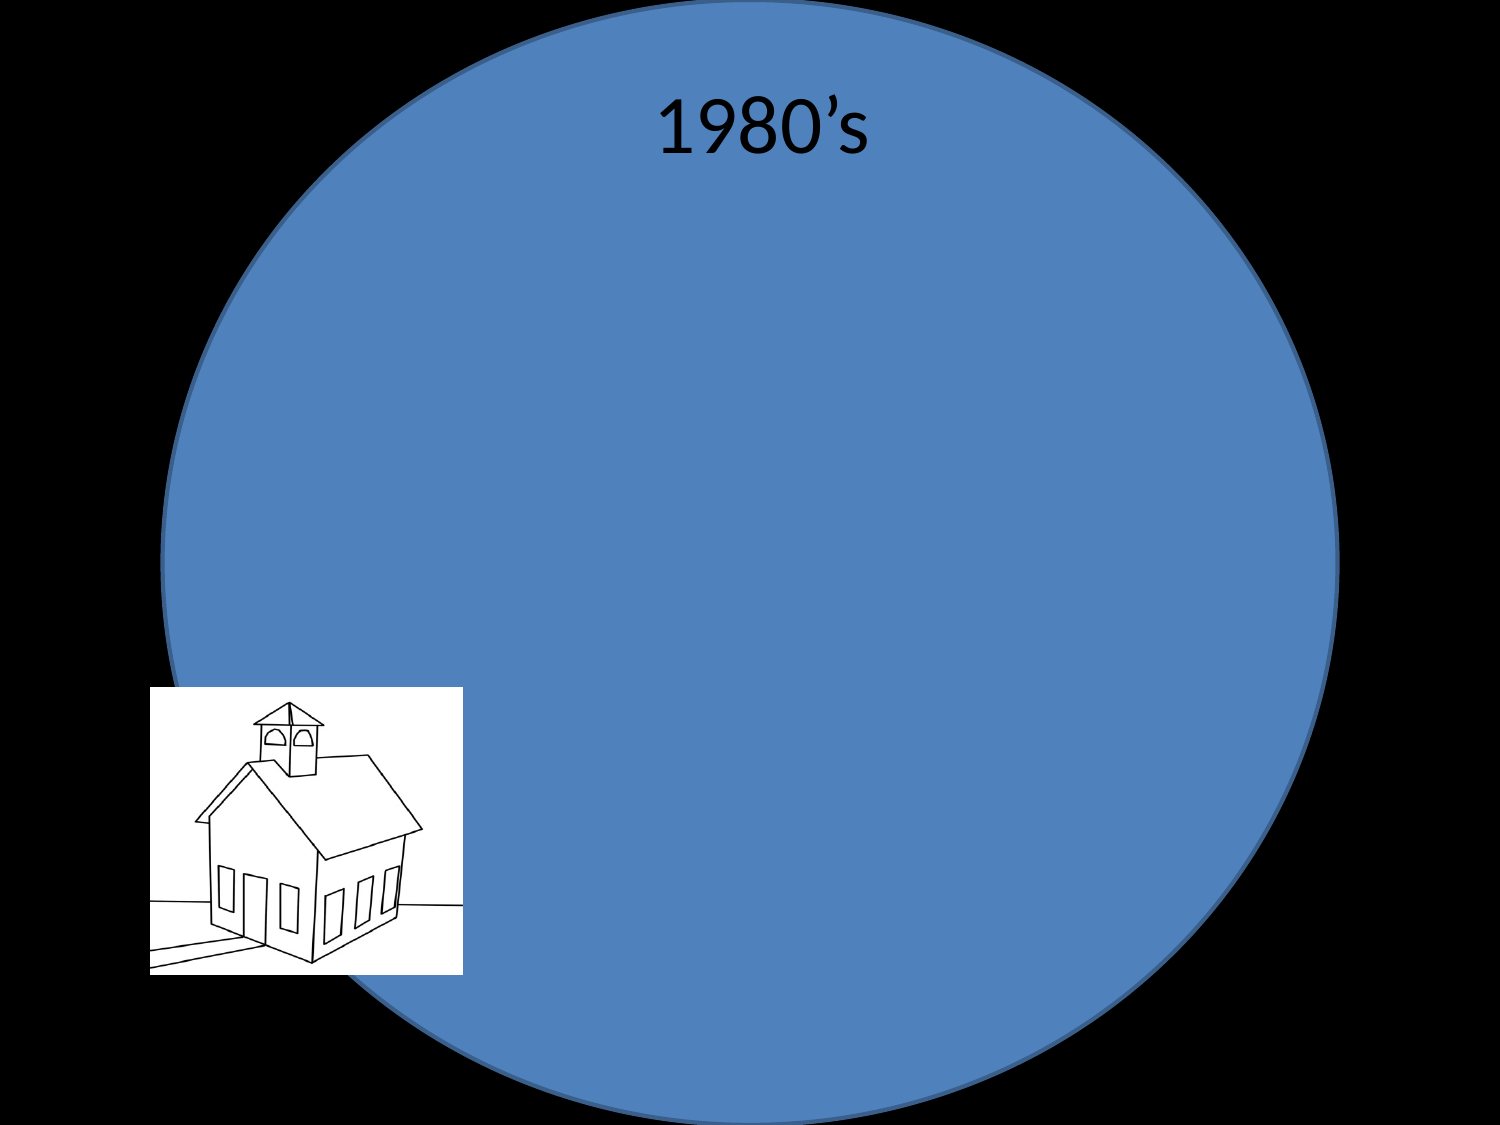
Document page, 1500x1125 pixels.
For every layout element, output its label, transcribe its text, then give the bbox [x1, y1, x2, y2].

picture [149, 687, 463, 976]
text_box 1980’s [638, 62, 886, 178]
text_box [160, 0, 1340, 1125]
